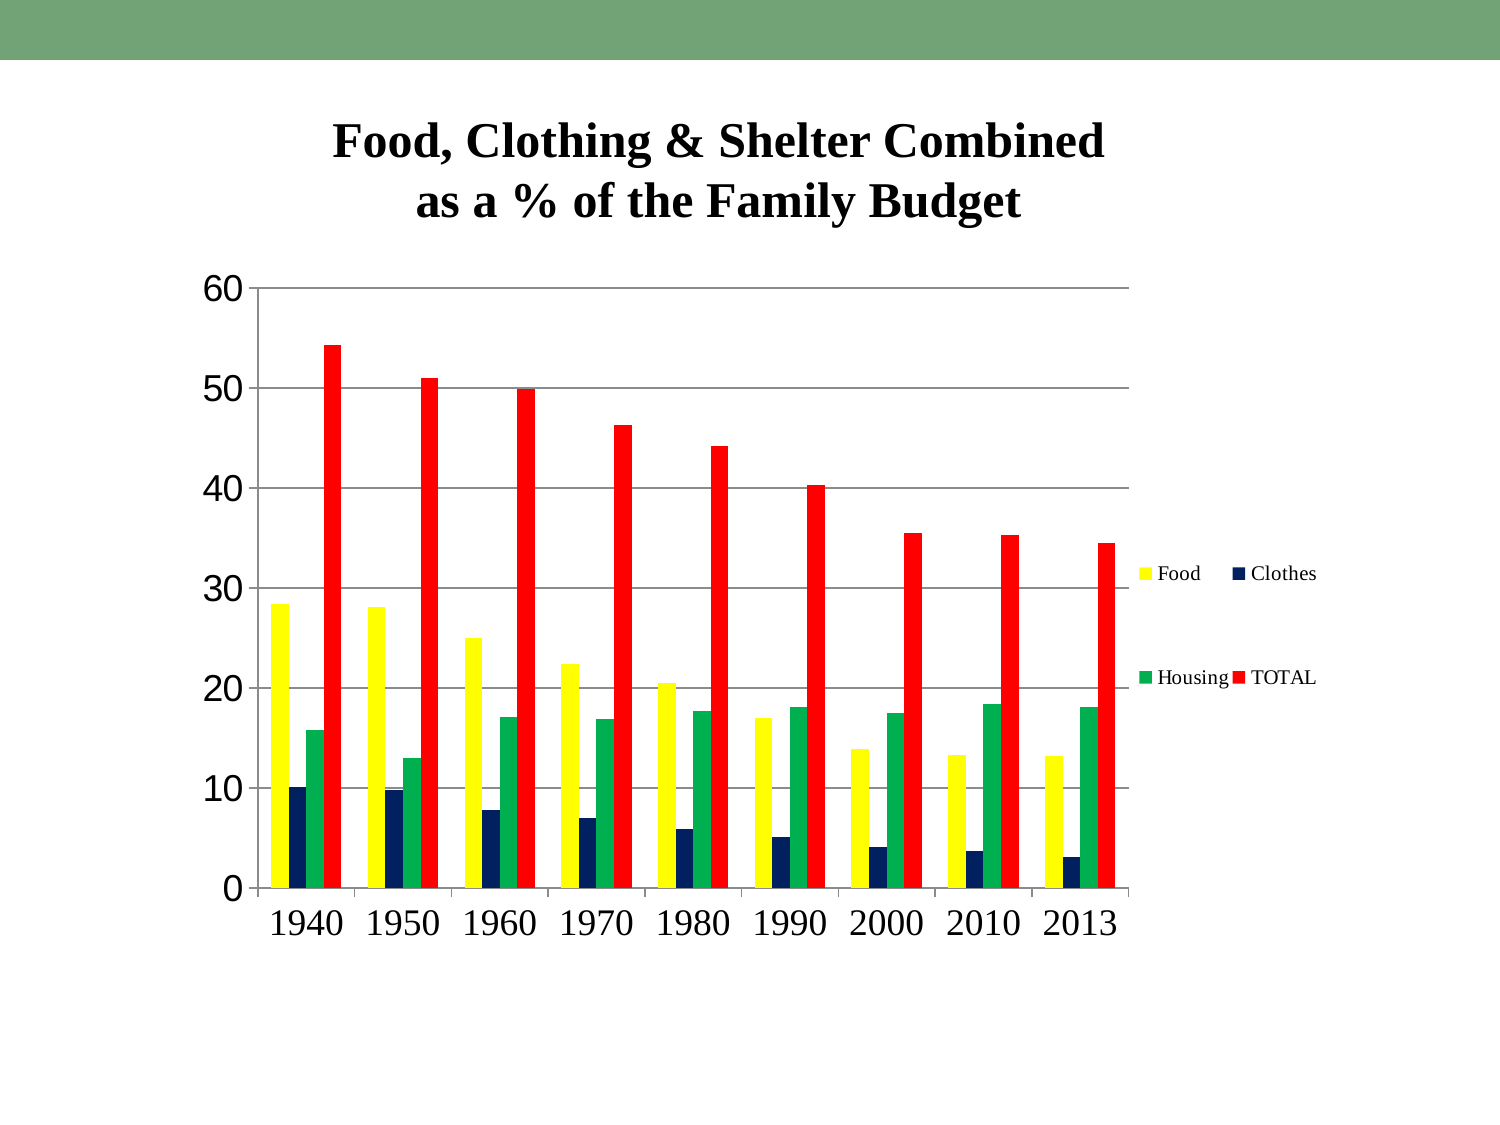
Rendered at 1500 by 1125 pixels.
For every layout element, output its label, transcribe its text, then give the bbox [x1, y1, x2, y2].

text_box Food, Clothing & Shelter Combined as a % of the Family Budget [312, 99, 1125, 235]
chart [137, 262, 1351, 1026]
